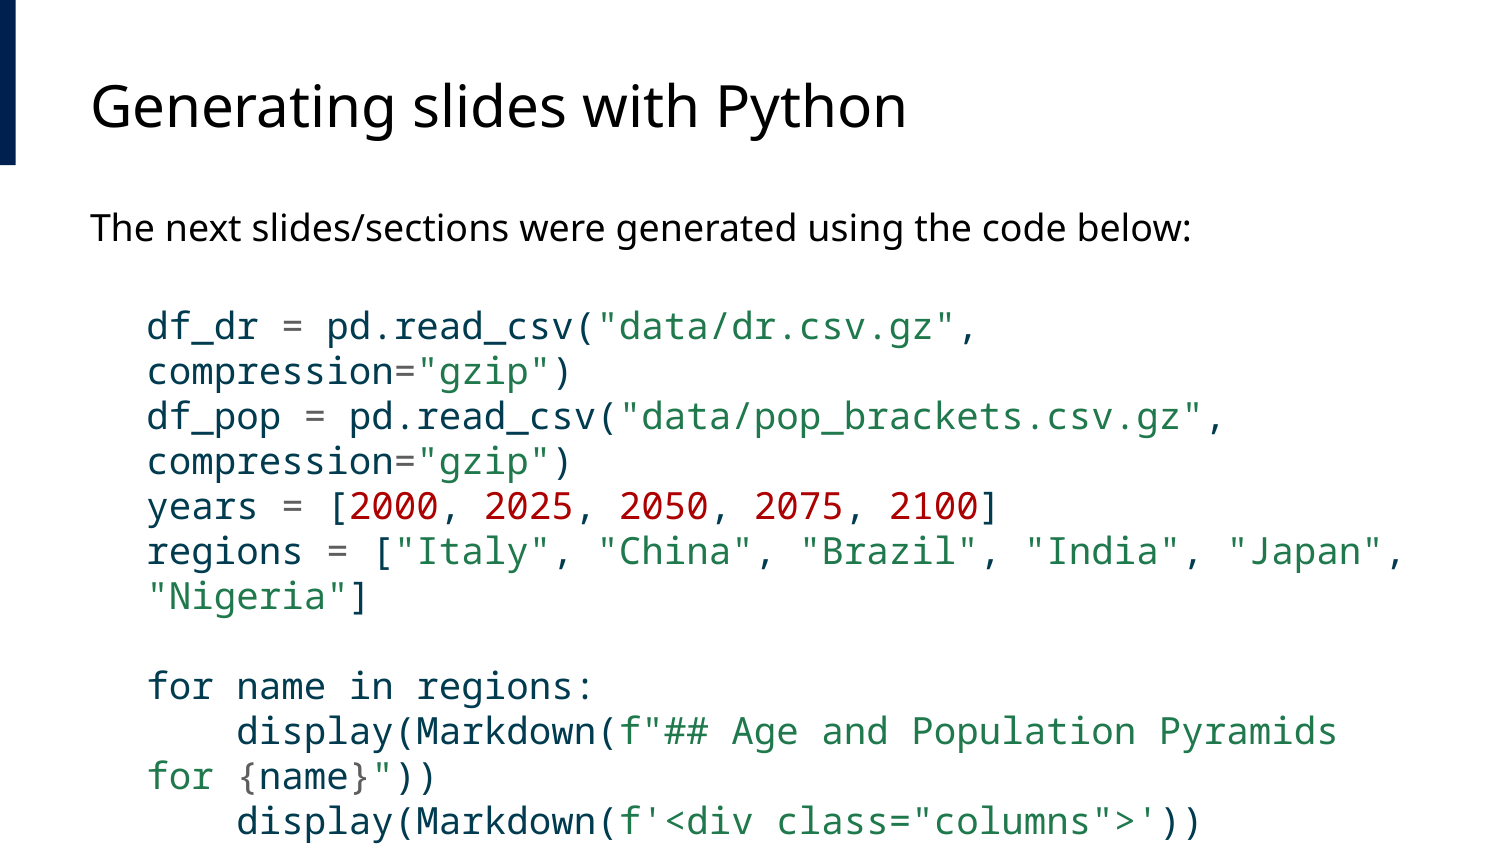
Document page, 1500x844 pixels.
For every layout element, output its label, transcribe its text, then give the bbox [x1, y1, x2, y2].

title Generating slides with Python [75, 33, 1425, 175]
list The next slides/sections were generated using the code below: df_dr = pd.read_csv("data/dr.csv.gz", compression="gzip") df_pop = pd.read_csv("data/pop_brackets.csv.gz", compression="gzip") years = [2000, 2025, 2050, 2075, 2100] regions = ["Italy", "China", "Brazil", "India", "Japan", "Nigeria"] for name in regions: display(Markdown(f"## Age and Population Pyramids for {name}")) display(Markdown(f'<div class="columns">')) display(Markdown(f'<div class="column">')) plot_dependency_ratio(df_dr[df_dr.Location == name]) display(Markdown(f'</div>')) display(Markdown(f'<div class="column">')) plot_population_pyramid_series(df_pop[df_pop["Location"]==name], years) display(Markdown(f'</div>')) display(Markdown(f'</div>')) [75, 196, 1425, 754]
